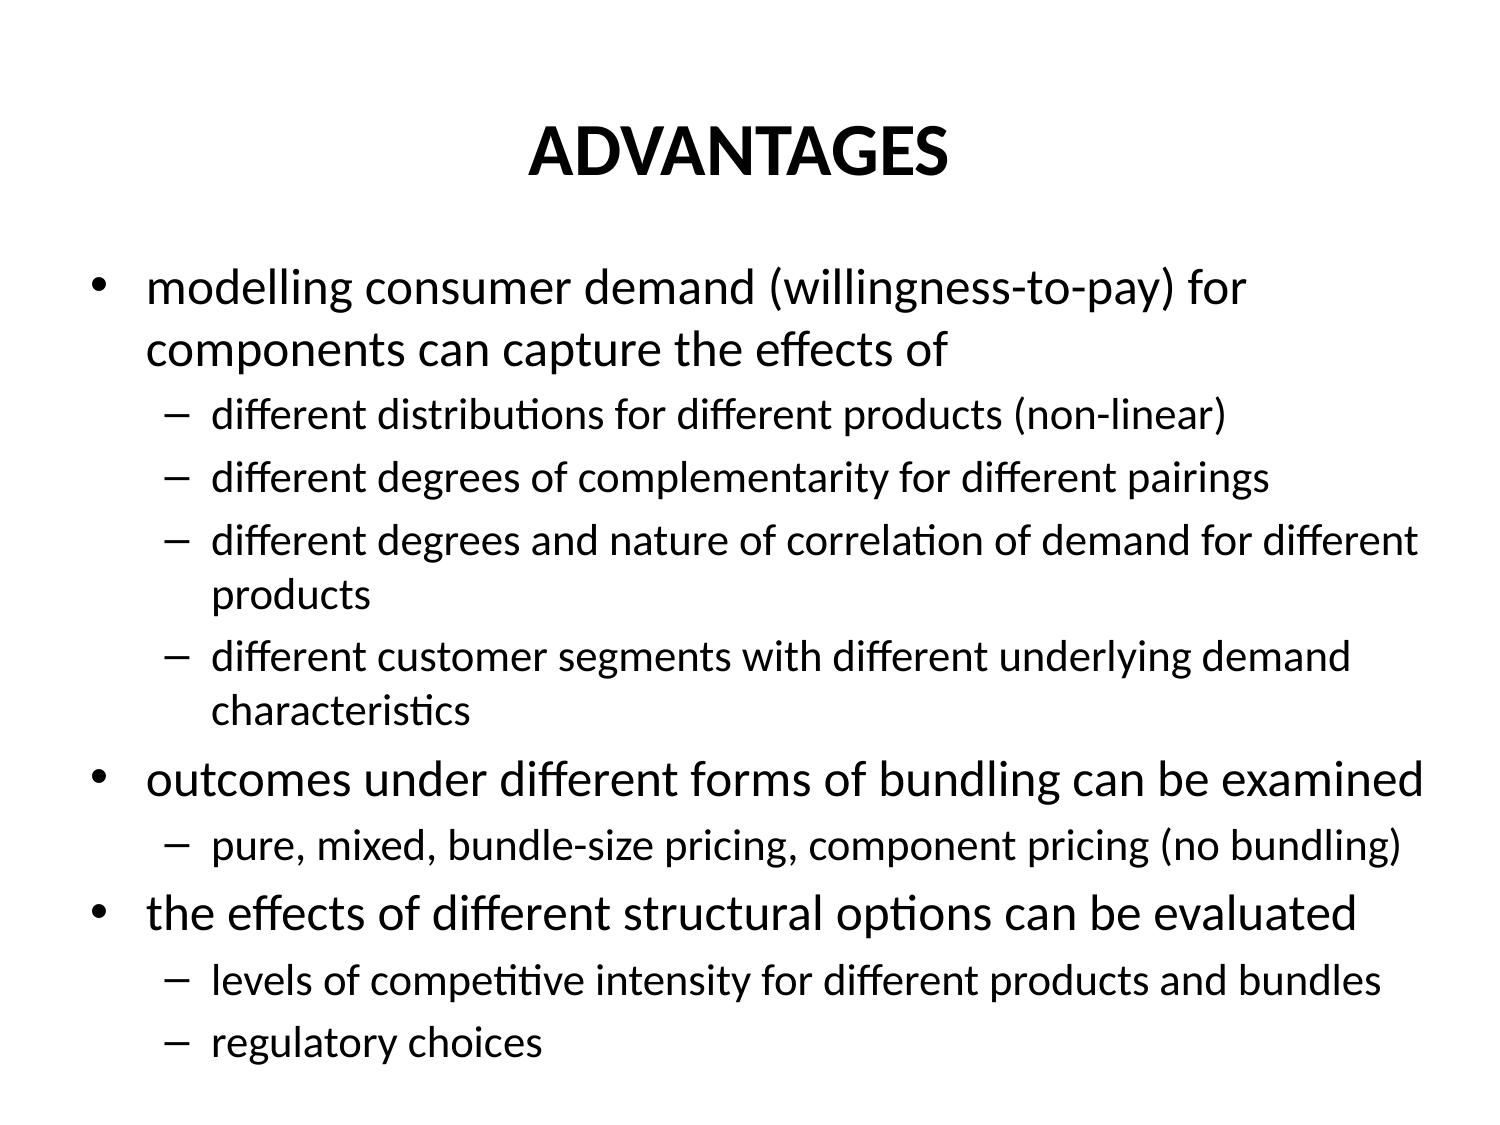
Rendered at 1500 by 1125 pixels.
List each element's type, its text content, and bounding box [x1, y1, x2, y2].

list modelling consumer demand (willingness-to-pay) for components can capture the effects of different distributions for different products (non-linear) different degrees of complementarity for different pairings different degrees and nature of correlation of demand for different products different customer segments with different underlying demand characteristics outcomes under different forms of bundling can be examined pure, mixed, bundle-size pricing, component pricing (no bundling) the effects of different structural options can be evaluated levels of competitive intensity for different products and bundles regulatory choices [75, 245, 1457, 1090]
title ADVANTAGES [75, 45, 1425, 233]
